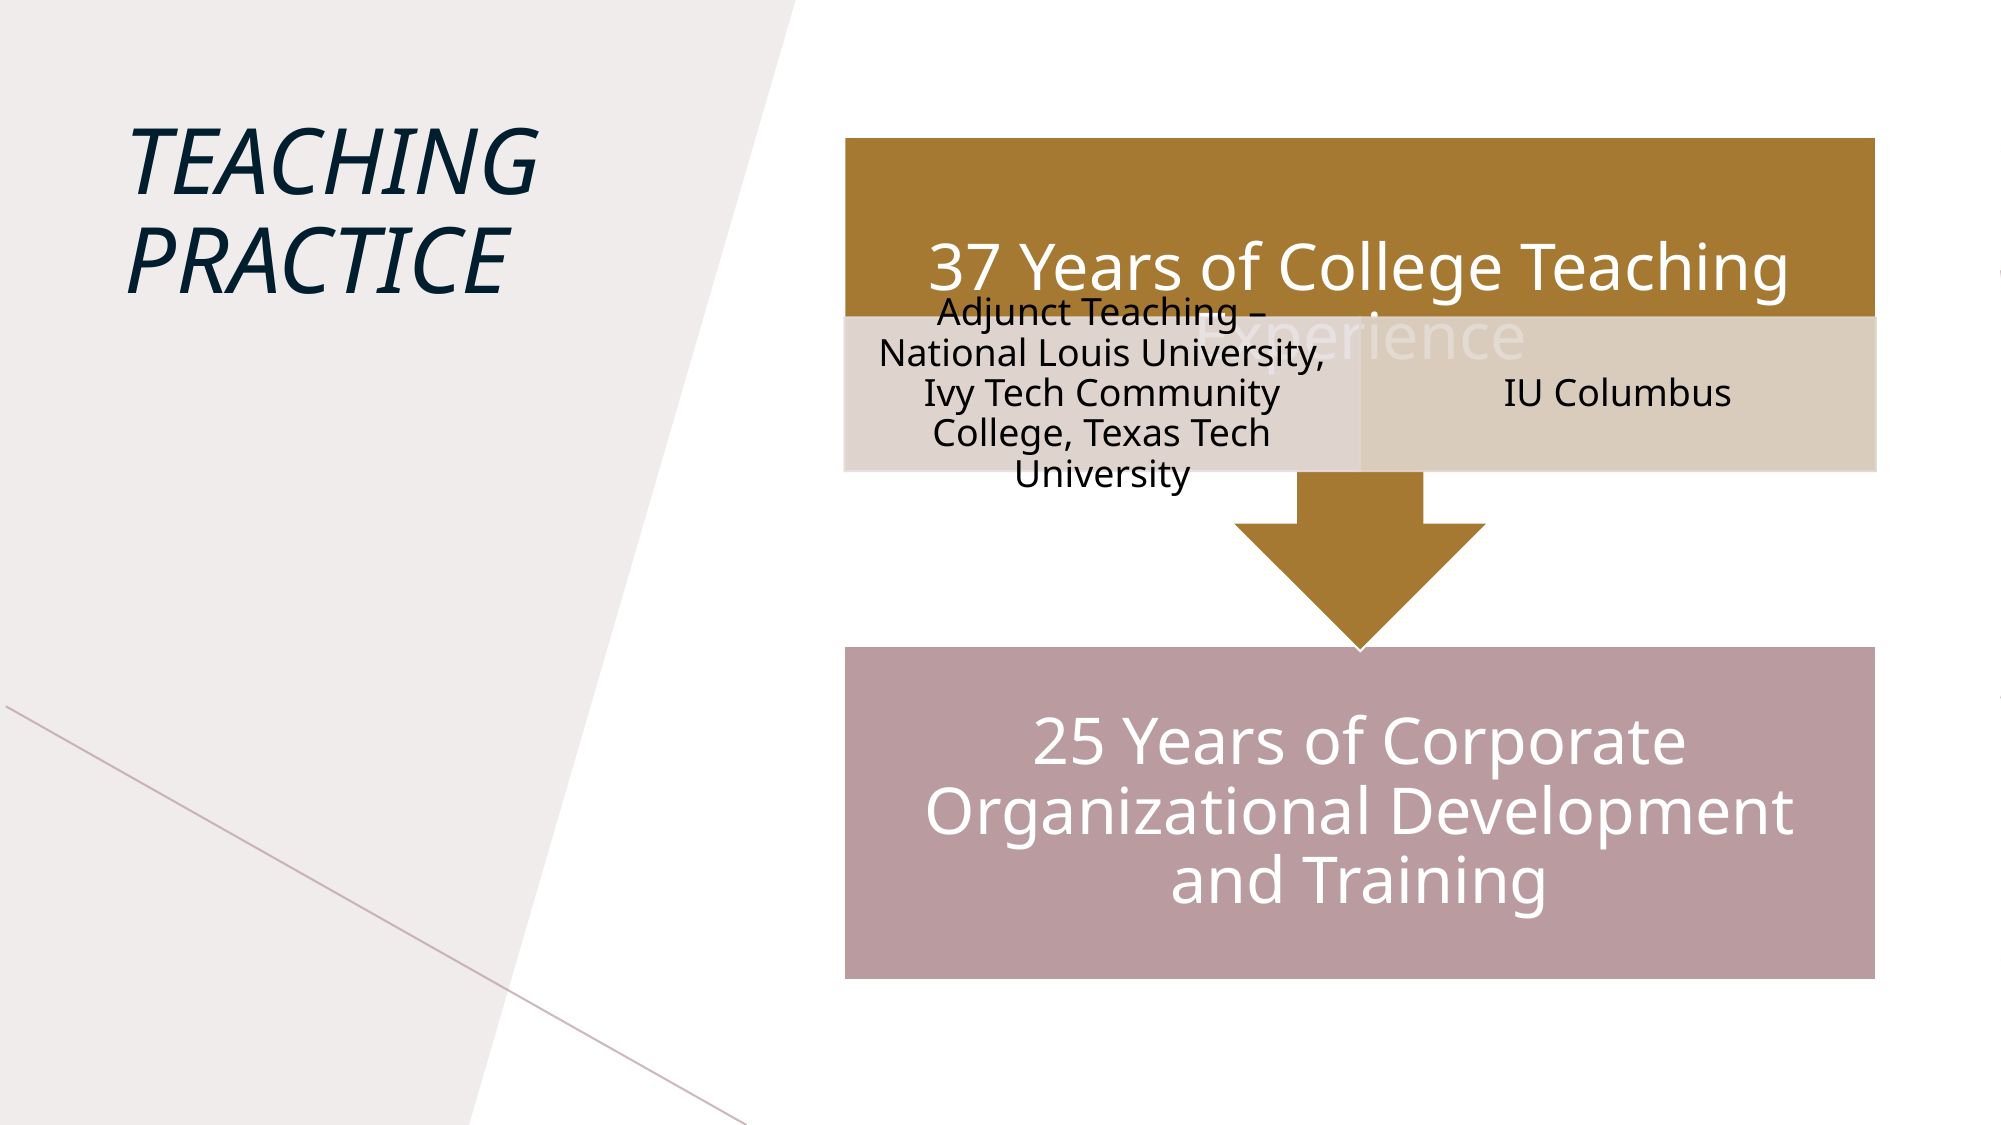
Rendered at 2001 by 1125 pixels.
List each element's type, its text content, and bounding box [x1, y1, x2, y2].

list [844, 136, 1877, 981]
text_box [0, 0, 797, 1125]
text_box [593, 0, 2000, 1125]
title Teaching Practice [109, 107, 640, 694]
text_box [5, 706, 747, 1125]
